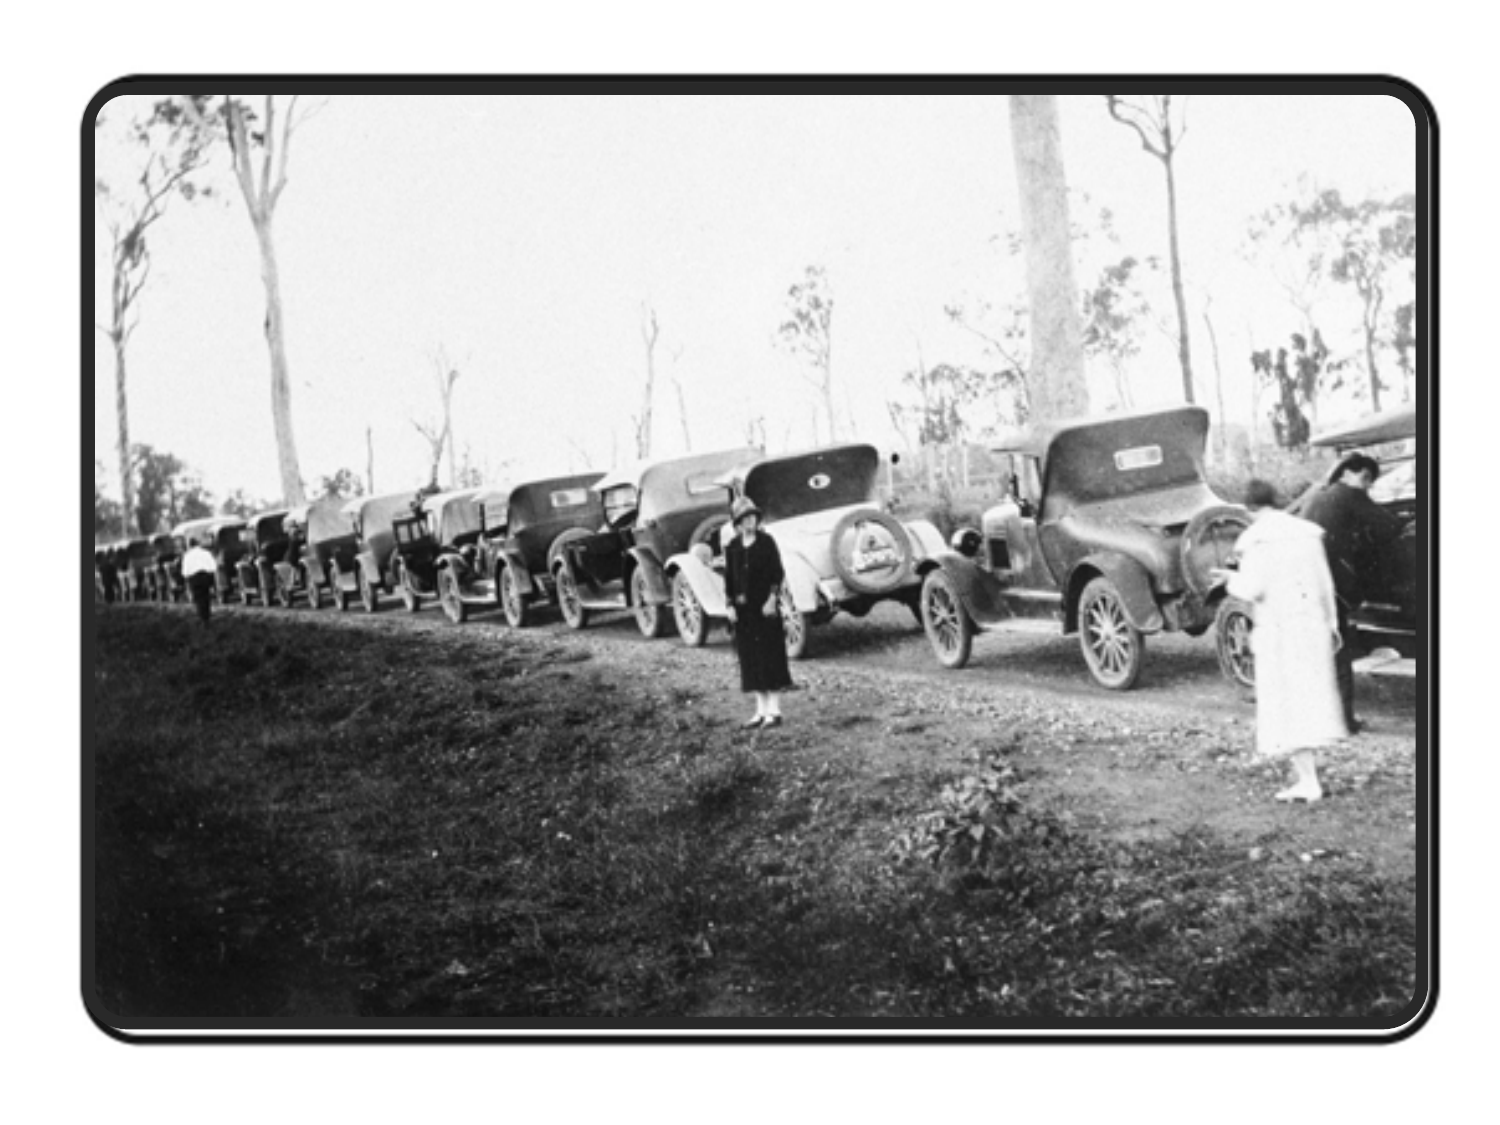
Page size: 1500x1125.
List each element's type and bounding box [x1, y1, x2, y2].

picture [52, 62, 1476, 1083]
